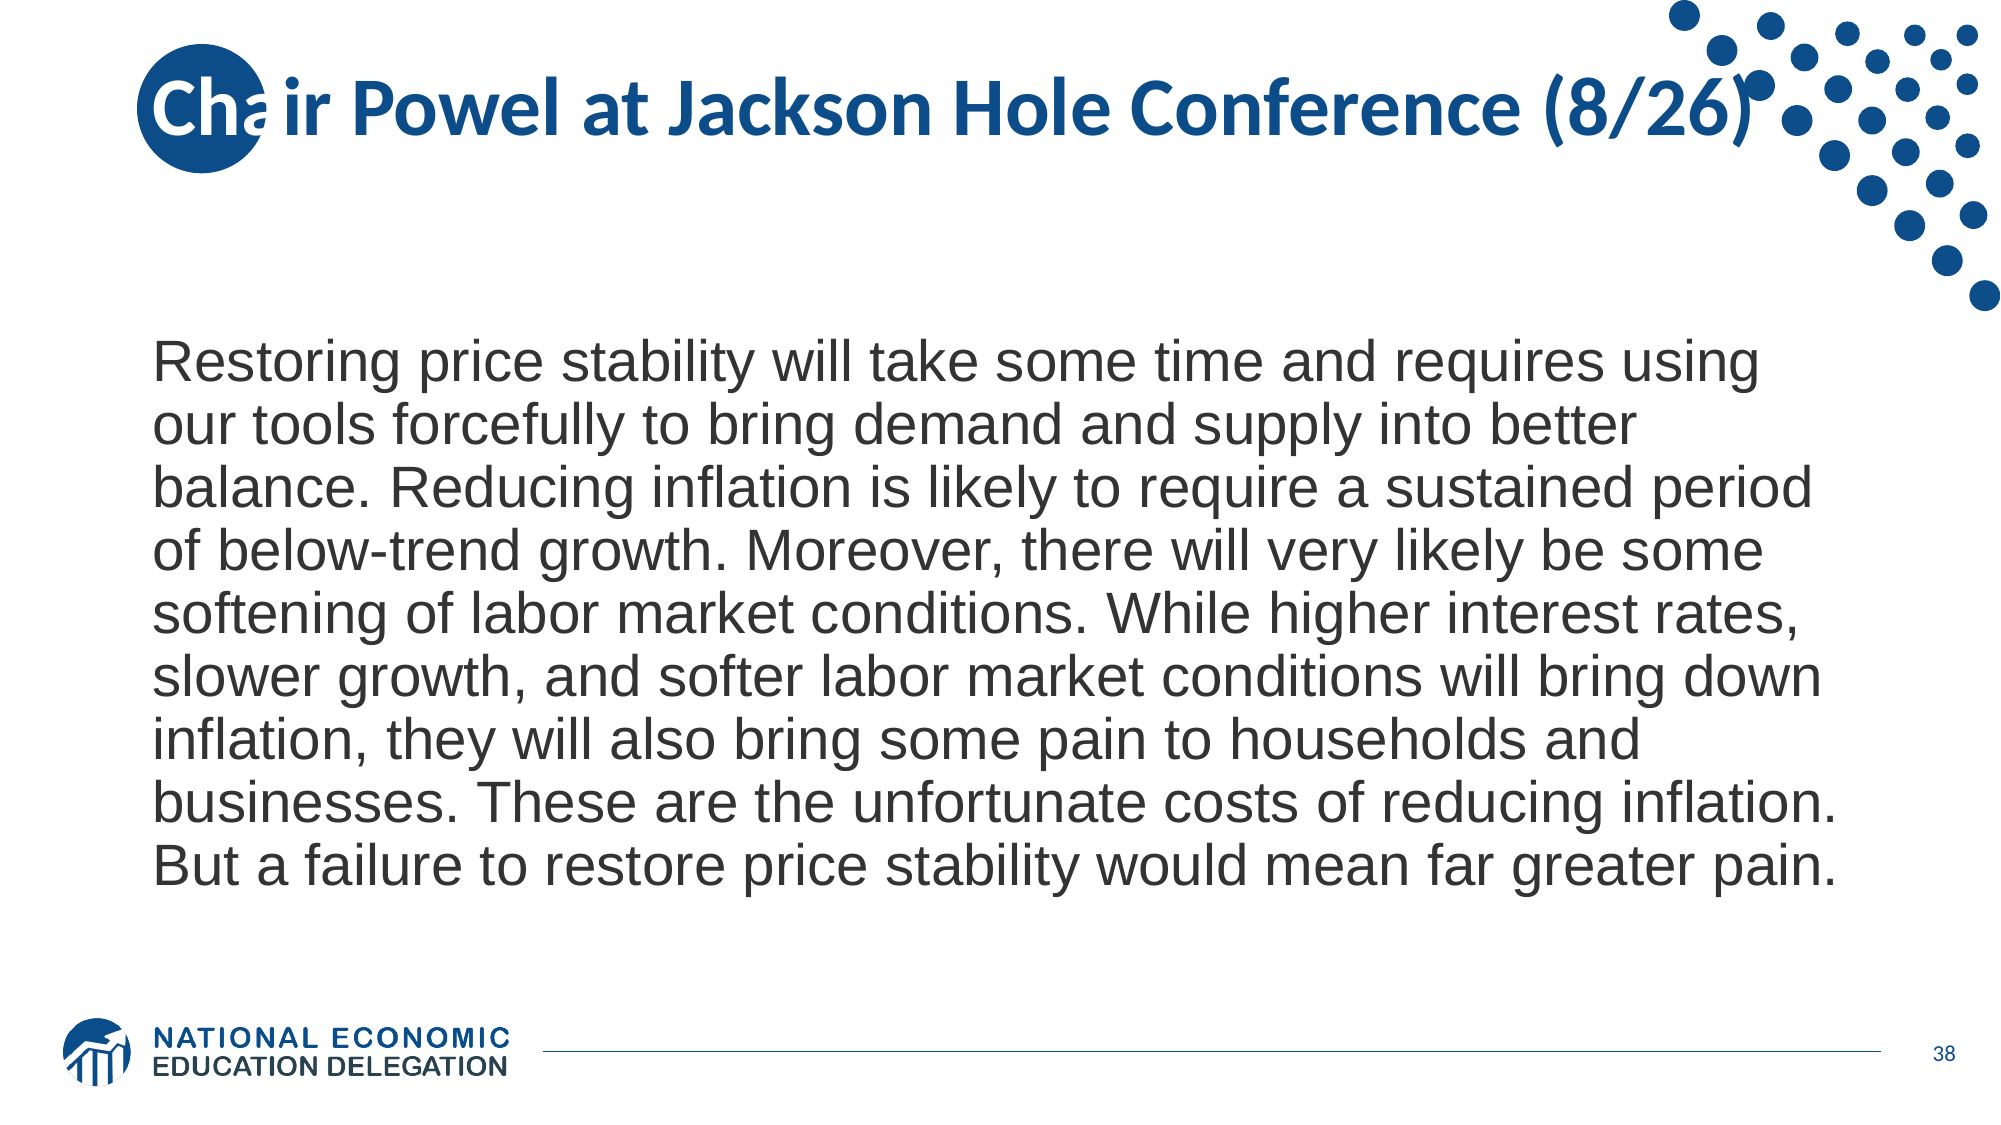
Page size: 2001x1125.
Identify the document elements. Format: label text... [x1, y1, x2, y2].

title Chair Powel at Jackson Hole Conference (8/26) [137, 0, 1863, 218]
slide_number 38 [1521, 1022, 1972, 1082]
picture [55, 1013, 520, 1091]
list Restoring price stability will take some time and requires using our tools forcefully to bring demand and supply into better balance. Reducing inflation is likely to require a sustained period of below-trend growth. Moreover, there will very likely be some softening of labor market conditions. While higher interest rates, slower growth, and softer labor market conditions will bring down inflation, they will also bring some pain to households and businesses. These are the unfortunate costs of reducing inflation. But a failure to restore price stability would mean far greater pain. [137, 257, 1863, 972]
